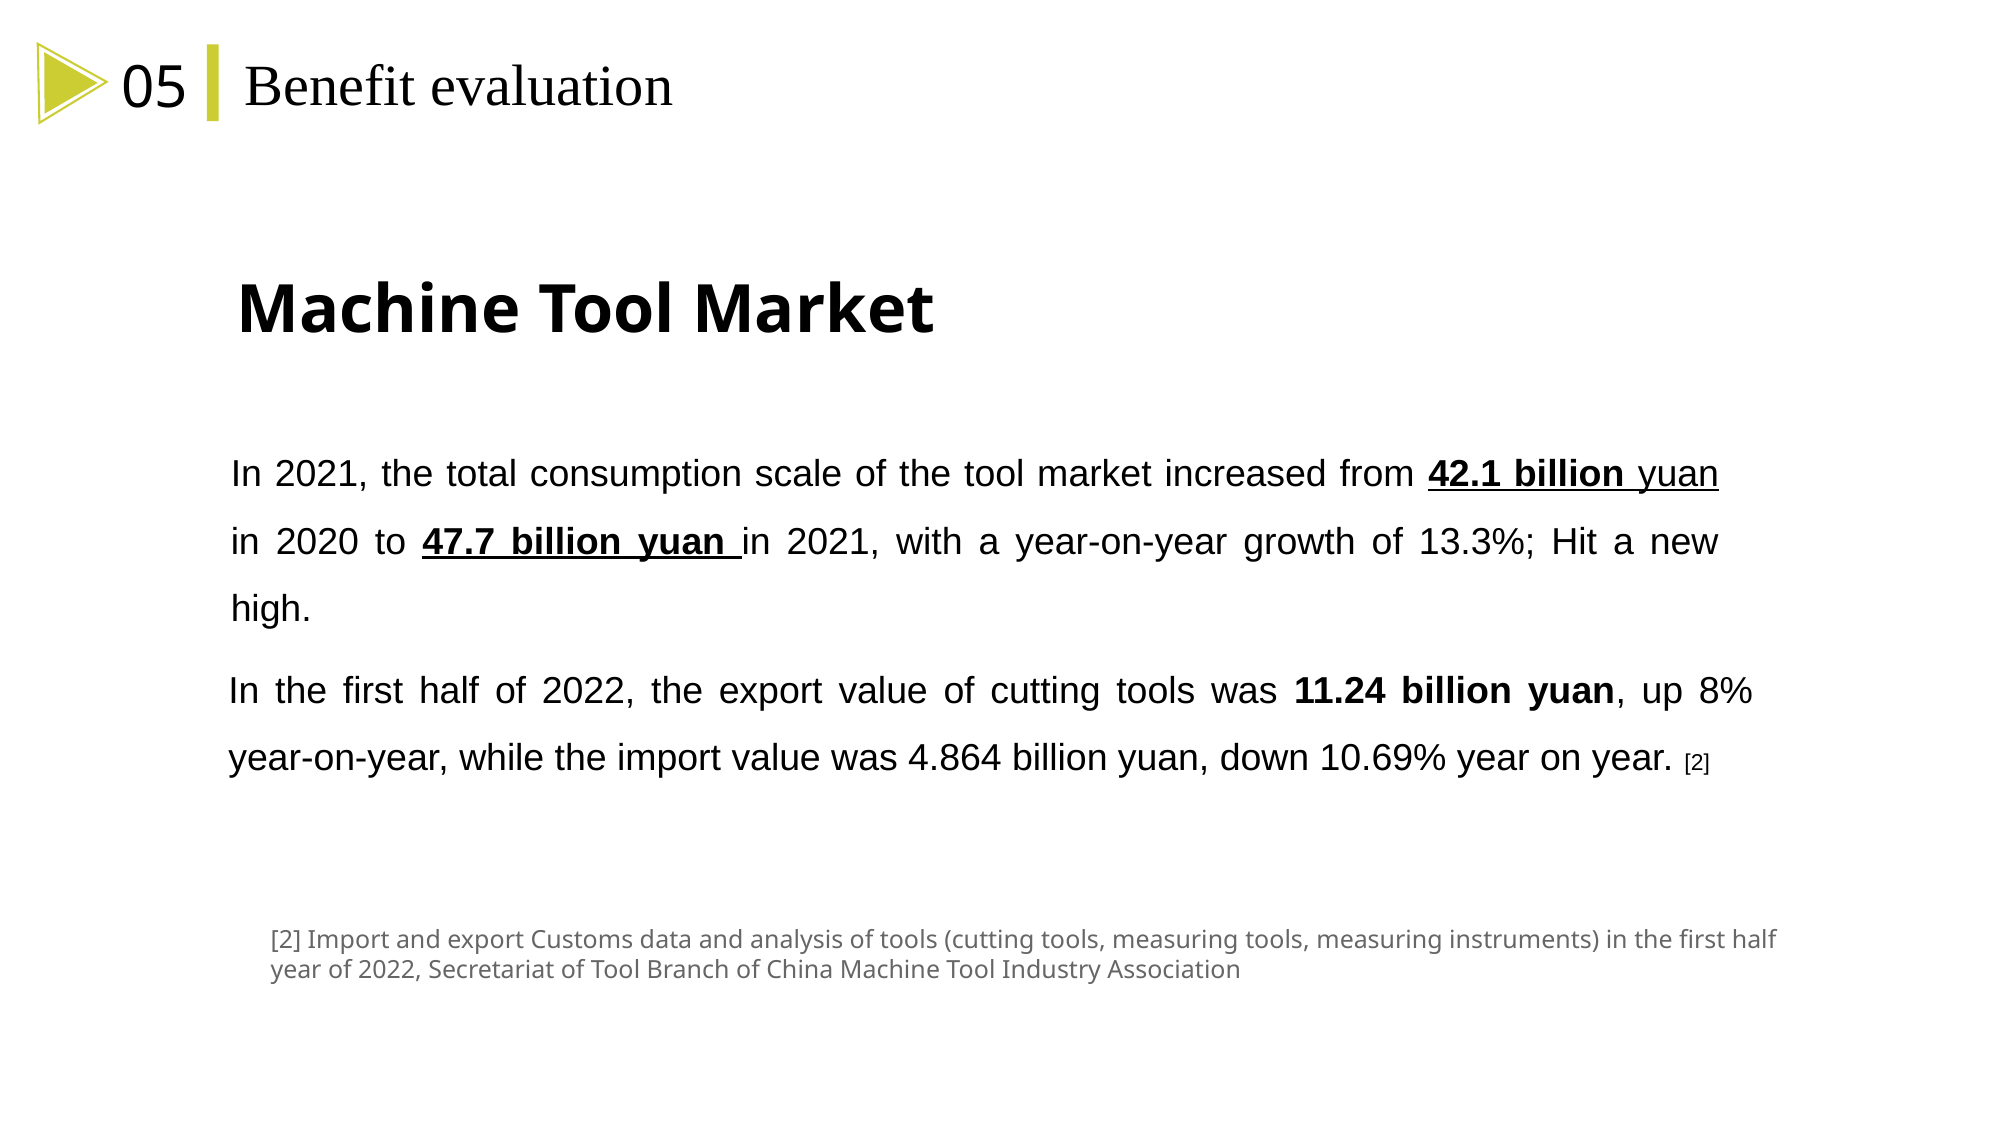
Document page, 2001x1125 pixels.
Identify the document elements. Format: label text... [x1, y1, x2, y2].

text_box In the first half of 2022, the export value of cutting tools was 11.24 billion yuan, up 8% year-on-year, while the import value was 4.864 billion yuan, down 10.69% year on year. [2] [213, 635, 1768, 786]
text_box Benefit evaluation [229, 39, 1073, 125]
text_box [28, 42, 108, 120]
text_box 05 [106, 41, 220, 127]
text_box [2] Import and export Customs data and analysis of tools (cutting tools, measuring tools, measuring instruments) in the first half year of 2022, Secretariat of Tool Branch of China Machine Tool Industry Association [255, 916, 1795, 991]
text_box In 2021, the total consumption scale of the tool market increased from 42.1 billion yuan in 2020 to 47.7 billion yuan in 2021, with a year-on-year growth of 13.3%; Hit a new high. [216, 419, 1734, 635]
text_box Machine Tool Market [221, 258, 951, 354]
